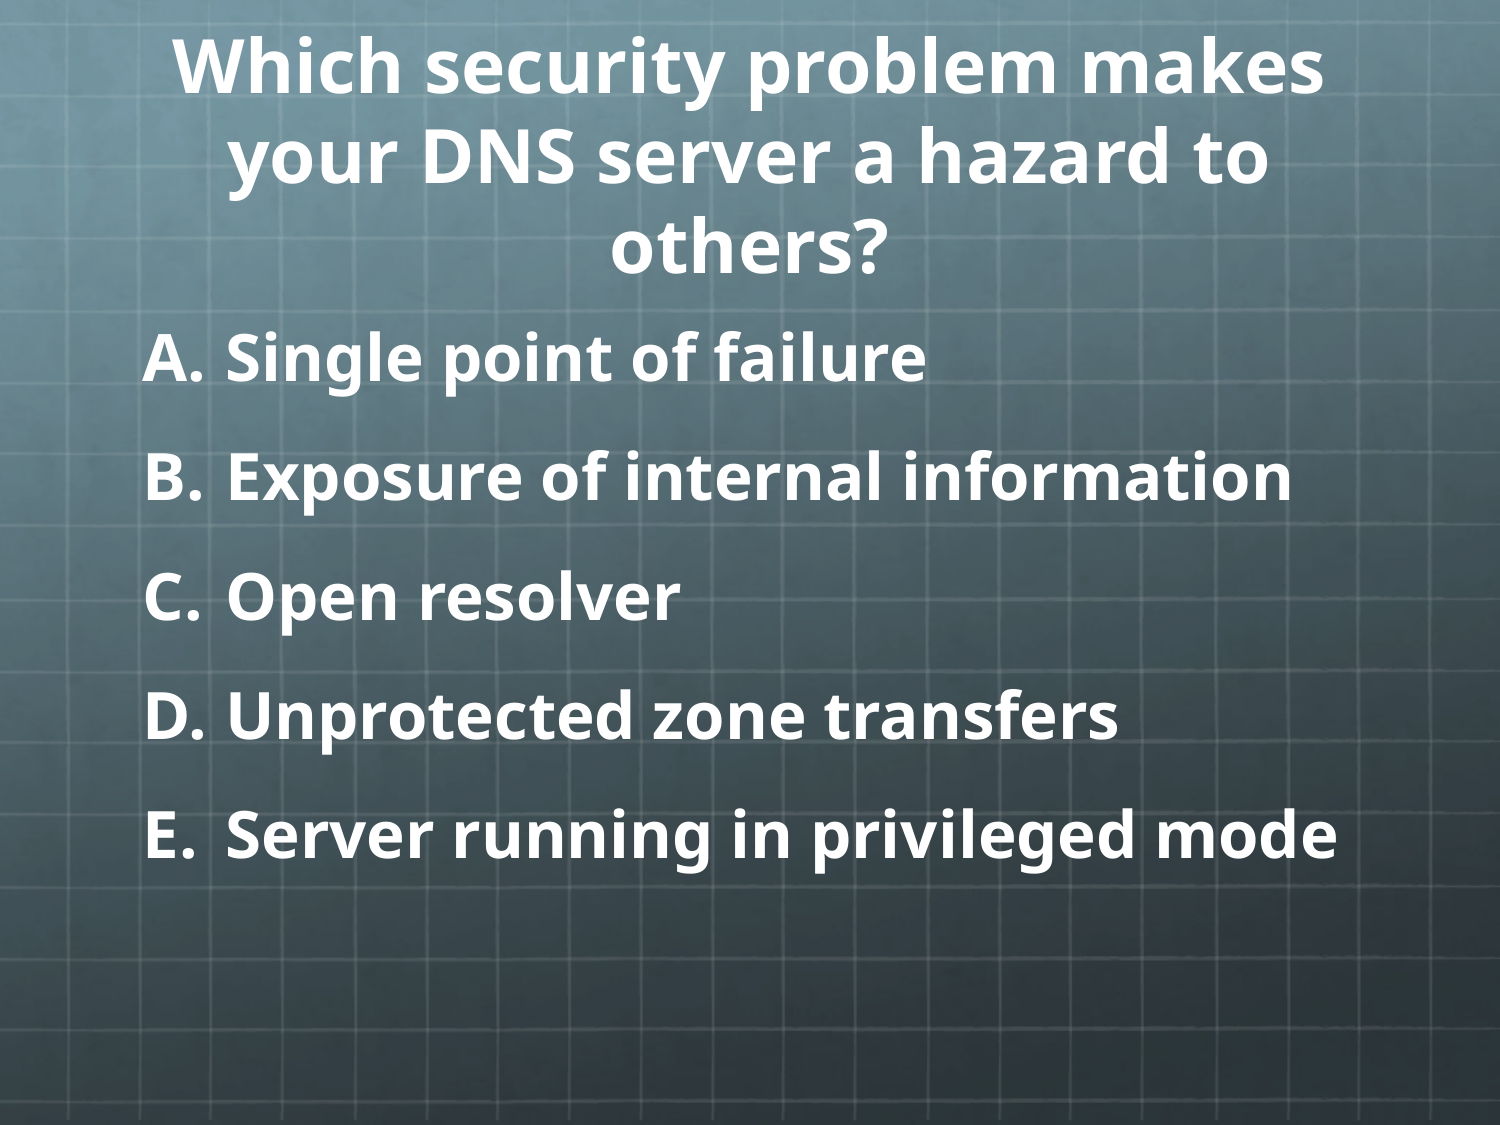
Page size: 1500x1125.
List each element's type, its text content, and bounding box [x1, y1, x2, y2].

picture [0, 0, 1500, 1125]
title Which security problem makes your DNS server a hazard to others? [127, 17, 1372, 289]
list Single point of failure Exposure of internal information Open resolver Unprotected zone transfers Server running in privileged mode [127, 308, 1372, 958]
